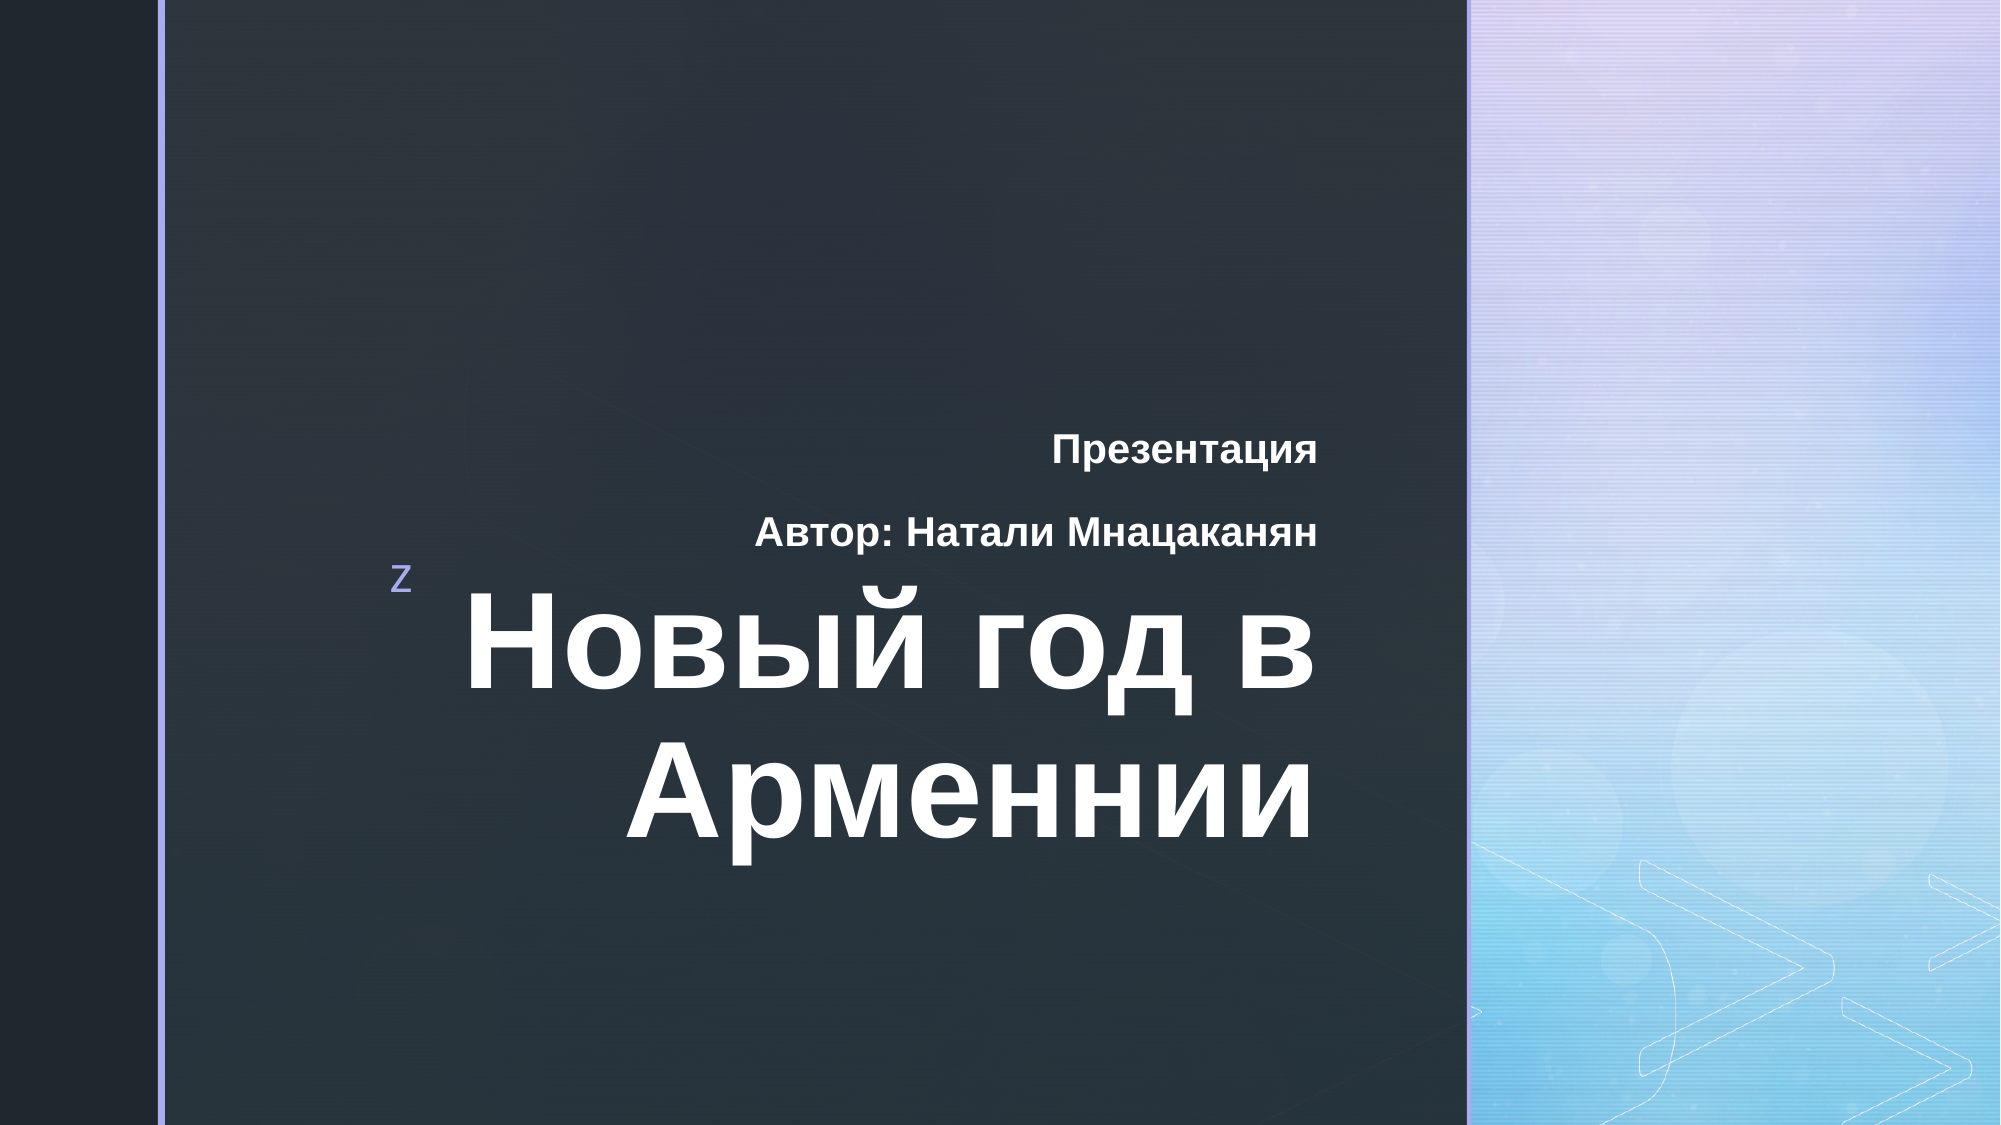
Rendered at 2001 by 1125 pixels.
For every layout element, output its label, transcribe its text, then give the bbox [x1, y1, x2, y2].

title Новый год в Арменнии [428, 562, 1334, 935]
subtitle Презентация Автор: Натали Мнацаканян [454, 372, 1334, 563]
picture [1472, 0, 2001, 1125]
